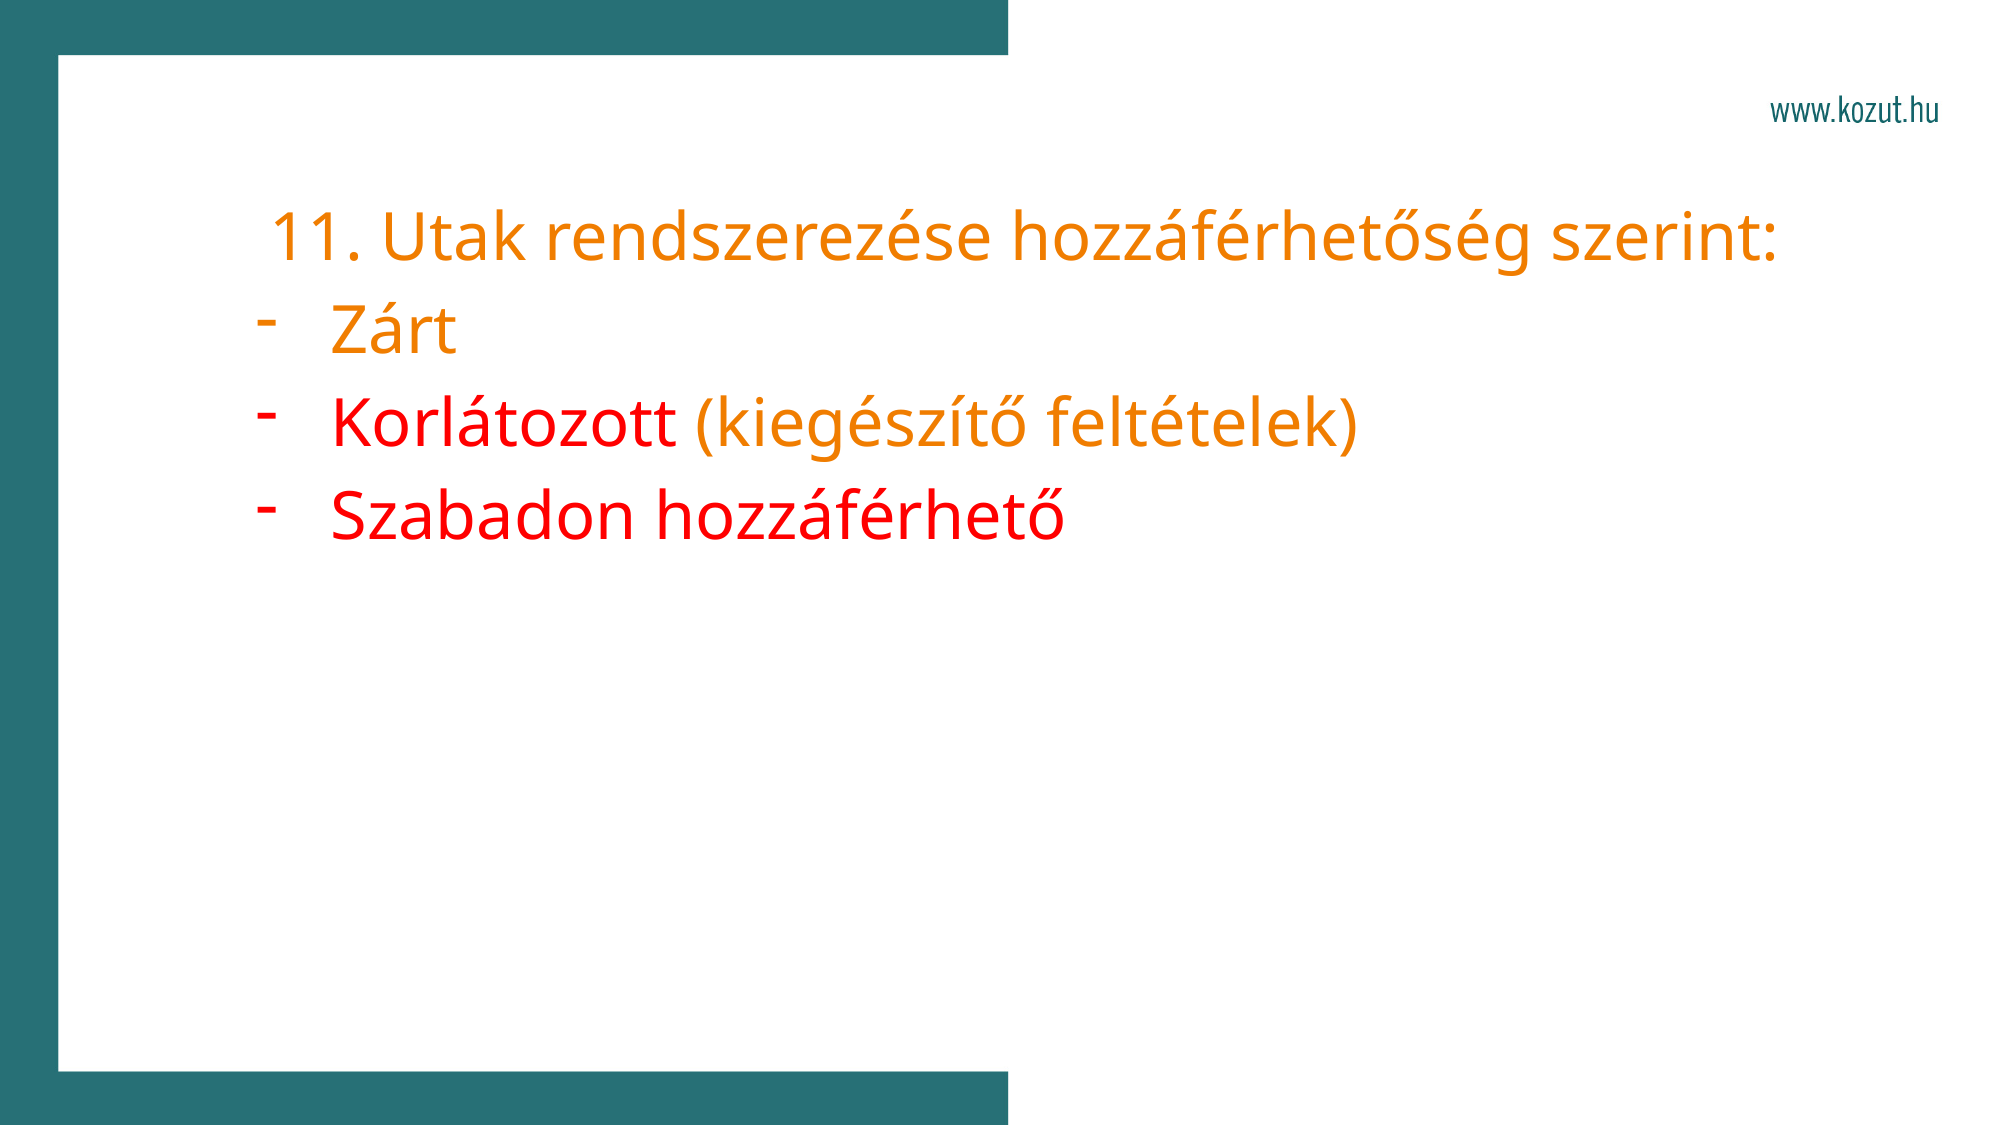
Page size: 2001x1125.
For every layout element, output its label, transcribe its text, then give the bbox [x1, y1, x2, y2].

picture [0, 0, 2001, 1125]
text_box 11. Utak rendszerezése hozzáférhetőség szerint: Zárt Korlátozott (kiegészítő feltételek) Szabadon hozzáférhető [240, 185, 1809, 561]
